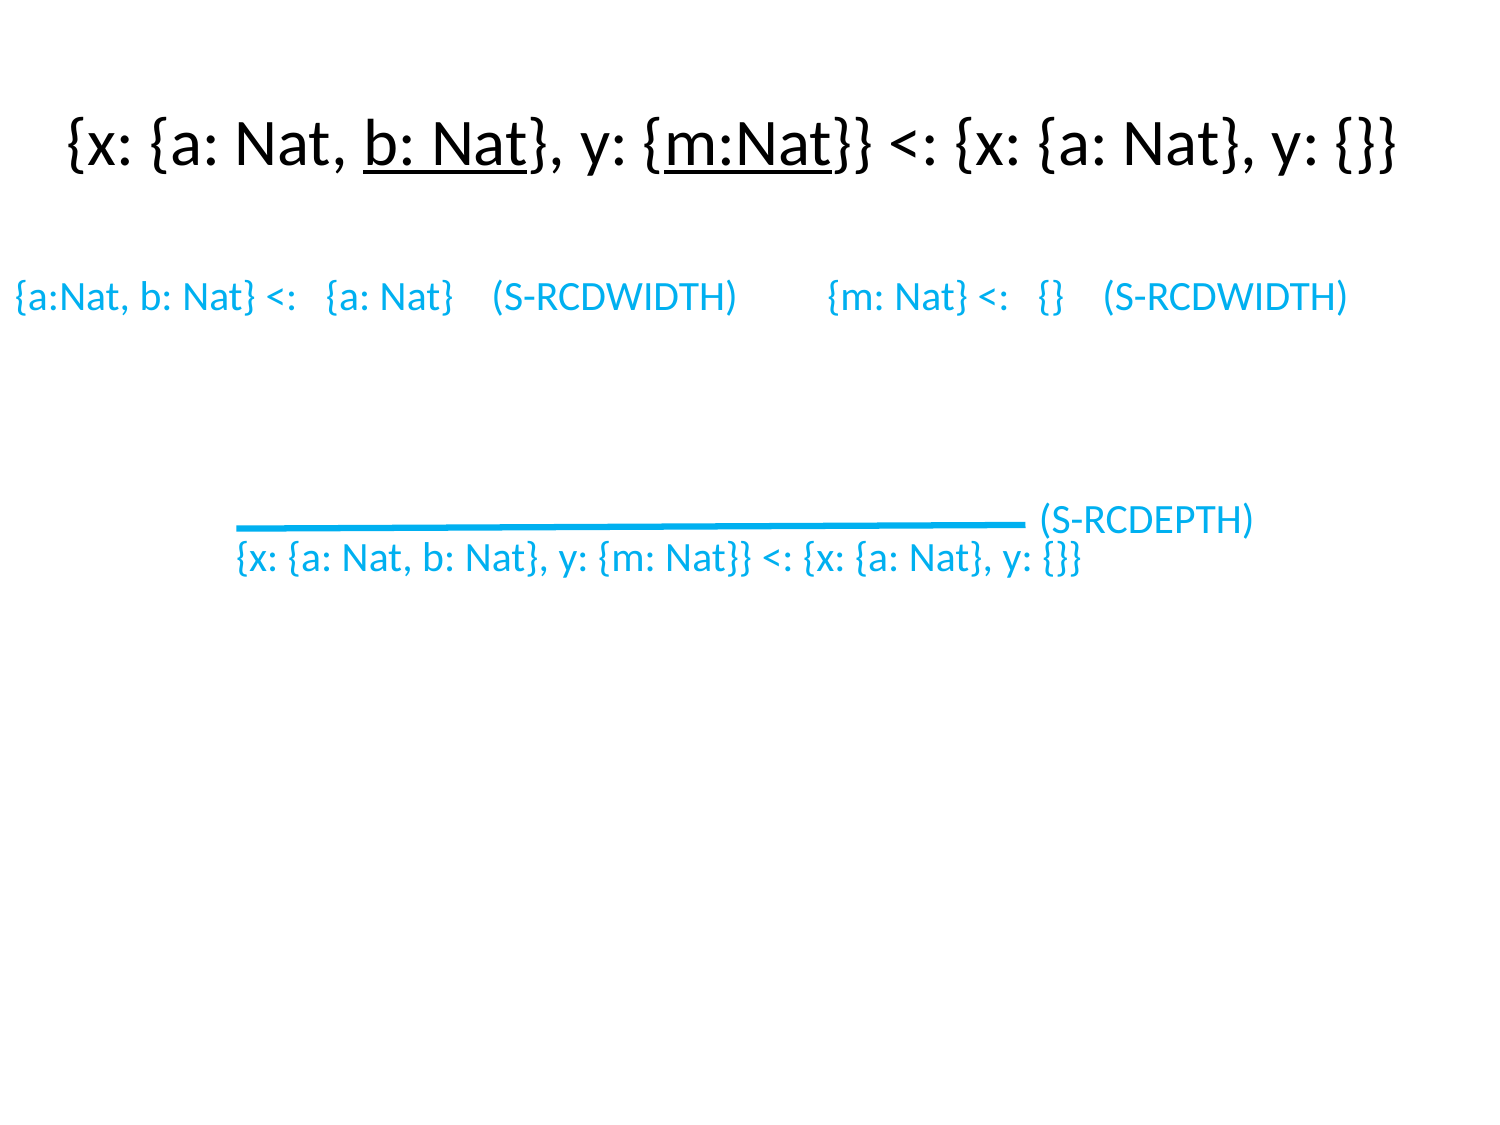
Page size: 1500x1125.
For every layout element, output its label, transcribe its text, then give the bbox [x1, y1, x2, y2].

text_box {m: Nat} <: {} (S-RCDWIDTH) [812, 261, 1463, 327]
text_box {a:Nat, b: Nat} <: {a: Nat} (S-RCDWIDTH) [0, 261, 763, 327]
title {x: {a: Nat, b: Nat}, y: {m:Nat}} <: {x: {a: Nat}, y: {}} [24, 45, 1425, 233]
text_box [174, 459, 1414, 588]
